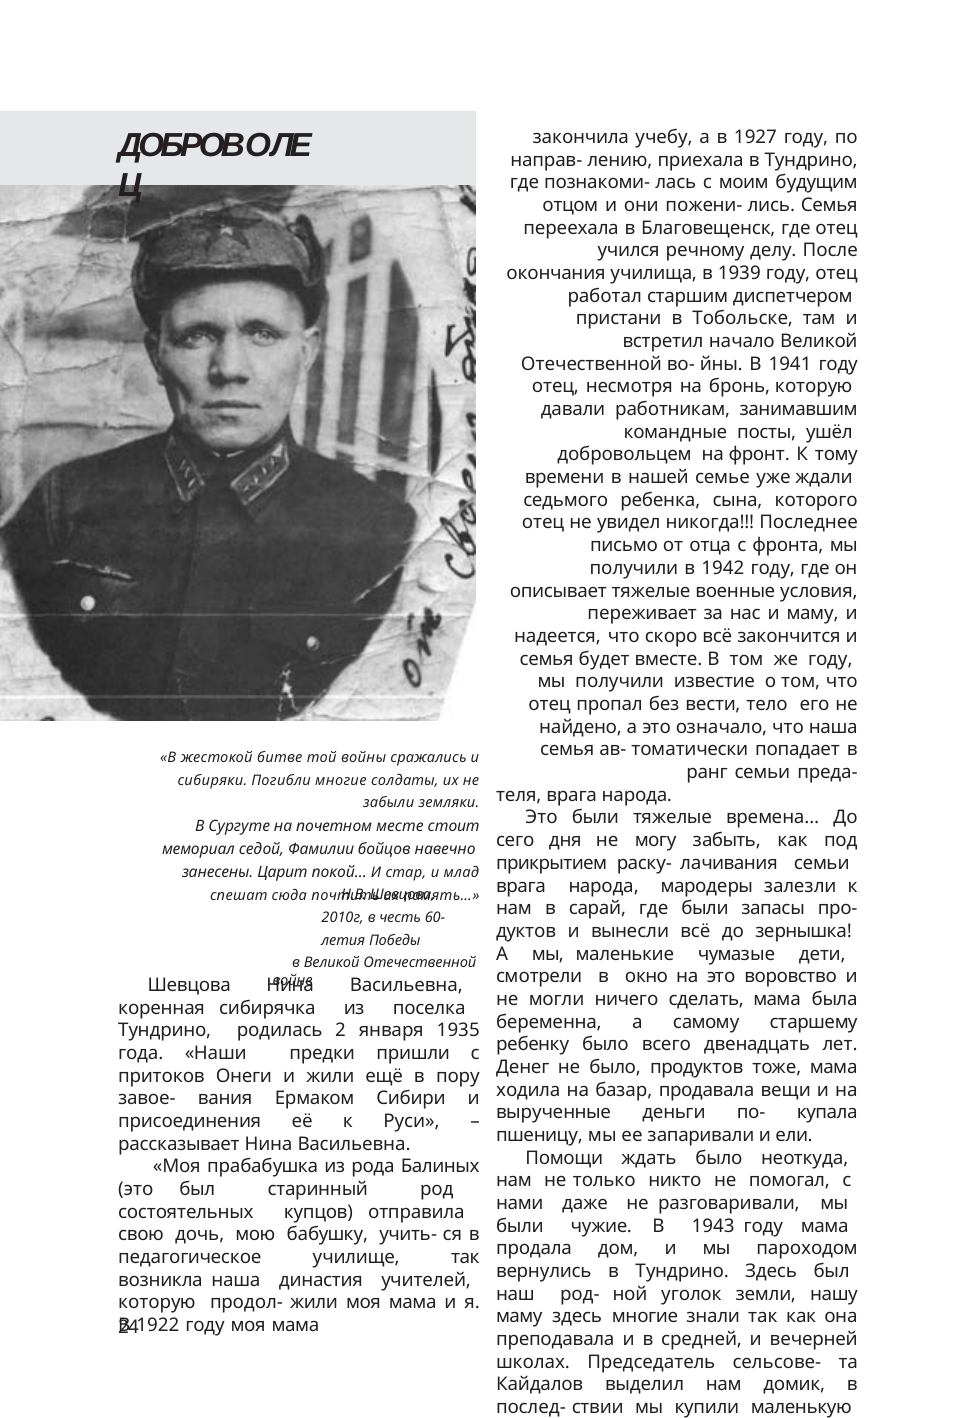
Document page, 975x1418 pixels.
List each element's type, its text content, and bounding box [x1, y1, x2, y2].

text_box [0, 185, 476, 721]
text_box «В жестокой битве той войны сражались и сибиряки. Погибли многие солдаты, их не забыли земляки. В Сургуте на почетном месте стоит мемориал седой, Фамилии бойцов навечно занесены. Царит покой… И стар, и млад спешат сюда почтить их память…» [122, 742, 481, 904]
text_box закончила учебу, а в 1927 году, по направ- лению, приехала в Тундрино, где познакоми- лась с моим будущим отцом и они пожени- лись. Семья переехала в Благовещенск, где отец учился речному делу. После окончания училища, в 1939 году, отец работал старшим диспетчером пристани в Тобольске, там и встретил начало Великой Отечественной во- йны. В 1941 году отец, несмотря на бронь, которую давали работникам, занимавшим командные посты, ушёл добровольцем на фронт. К тому времени в нашей семье уже ждали седьмого ребенка, сына, которого отец не увидел никогда!!! Последнее письмо от отца с фронта, мы получили в 1942 году, где он описывает тяжелые военные условия, переживает за нас и маму, и надеется, что скоро всё закончится и семья будет вместе. В том же году, мы получили известие о том, что отец пропал без вести, тело его не найдено, а это означало, что наша семья ав- томатически попадает в ранг семьи преда- теля, врага народа. Это были тяжелые времена… До сего дня не могу забыть, как под прикрытием раску- лачивания семьи врага народа, мародеры залезли к нам в сарай, где были запасы про- дуктов и вынесли всё до зернышка! А мы, маленькие чумазые дети, смотрели в окно на это воровство и не могли ничего сделать, мама была беременна, а самому старшему ребенку было всего двенадцать лет. Денег не было, продуктов тоже, мама ходила на базар, продавала вещи и на вырученные деньги по- купала пшеницу, мы ее запаривали и ели. Помощи ждать было неоткуда, нам не только никто не помогал, с нами даже не разговаривали, мы были чужие. В 1943 году мама продала дом, и мы пароходом вернулись в Тундрино. Здесь был наш род- ной уголок земли, нашу маму здесь многие знали так как она преподавала и в средней, и вечерней школах. Председатель сельсове- та Кайдалов выделил нам домик, в послед- ствии мы купили маленькую избушку, одну маленькую комнату с печкой, в которой раньше жил церковный звонарь. А в 1943 году к нам с фронта приехал солдат, сослуживец нашего отца, он привёз [493, 124, 859, 1418]
text_box Н.В. Шевцова, 2010г, в честь 60-летия Победы в Великой Отечественной войне [270, 879, 481, 972]
text_box Шевцова Нина Васильевна, коренная сибирячка из поселка Тундрино, родилась 2 января 1935 года. «Наши предки пришли с притоков Онеги и жили ещё в пору завое- вания Ермаком Сибири и присоединения её к Руси», – рассказывает Нина Васильевна. «Моя прабабушка из рода Балиных (это был старинный род состоятельных купцов) отправила свою дочь, мою бабушку, учить- ся в педагогическое училище, так возникла наша династия учителей, которую продол- жили моя мама и я. В 1922 году моя мама [115, 972, 481, 1336]
text_box ДОБРОВОЛЕЦ [116, 123, 326, 203]
text_box [0, 110, 476, 185]
